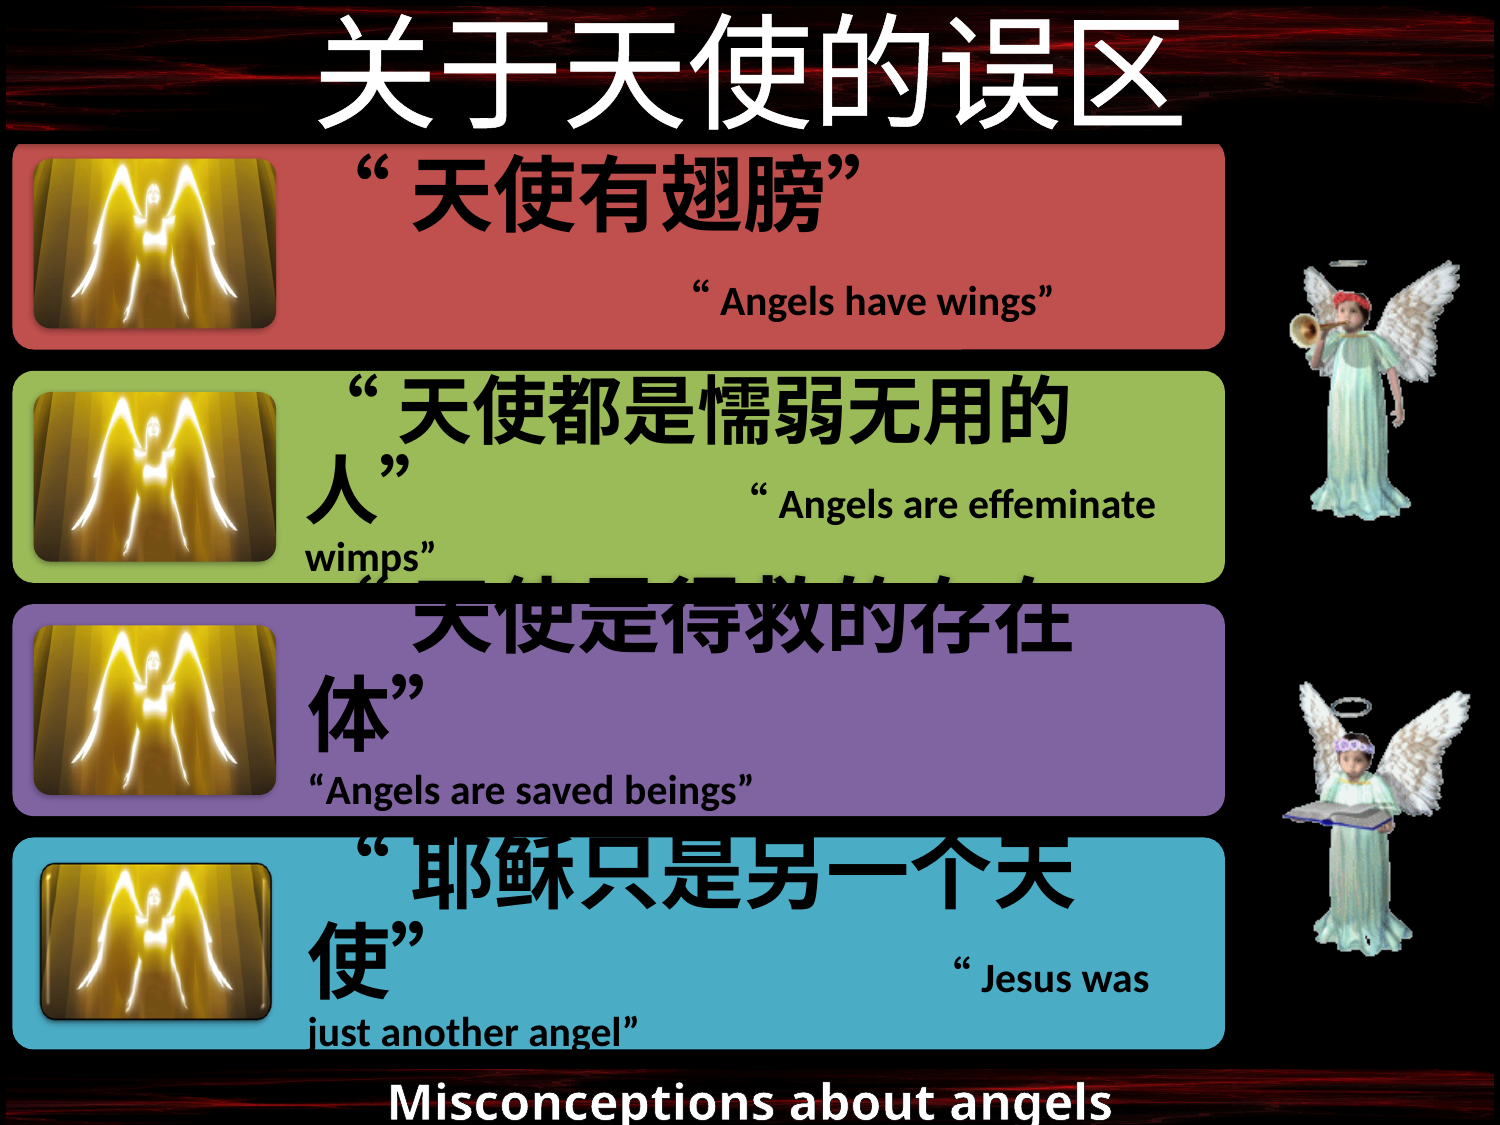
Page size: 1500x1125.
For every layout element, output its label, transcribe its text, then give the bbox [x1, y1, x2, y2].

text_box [12, 137, 1226, 1051]
text_box Misconceptions about angels [0, 1062, 1500, 1125]
text_box 关于天使的误区 [0, 0, 1500, 138]
picture [1287, 237, 1463, 527]
picture [1274, 674, 1476, 959]
